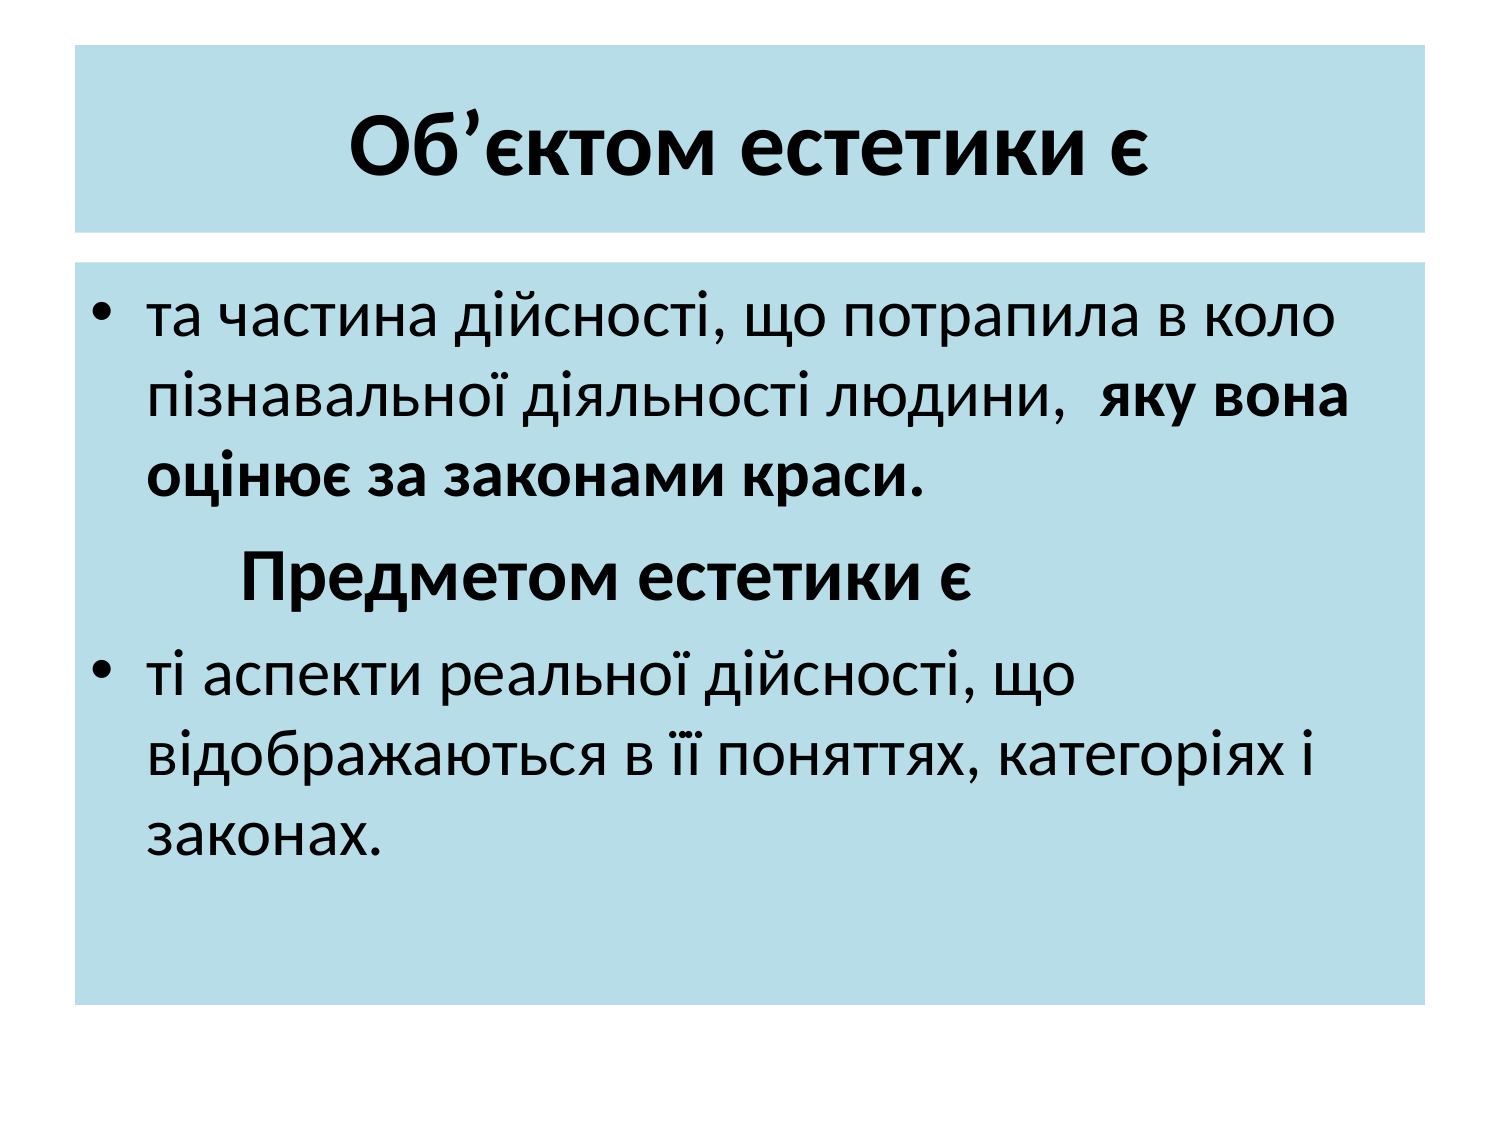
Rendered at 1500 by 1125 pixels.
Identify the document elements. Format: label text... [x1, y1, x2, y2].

title Об’єктом естетики є [74, 44, 1426, 233]
list та частина дійсності, що потрапила в коло пізнавальної діяльності людини, яку вона оцінює за законами краси. Предметом естетики є ті аспекти реальної дійсності, що відображаються в її поняттях, категоріях і законах. [74, 262, 1426, 1006]
